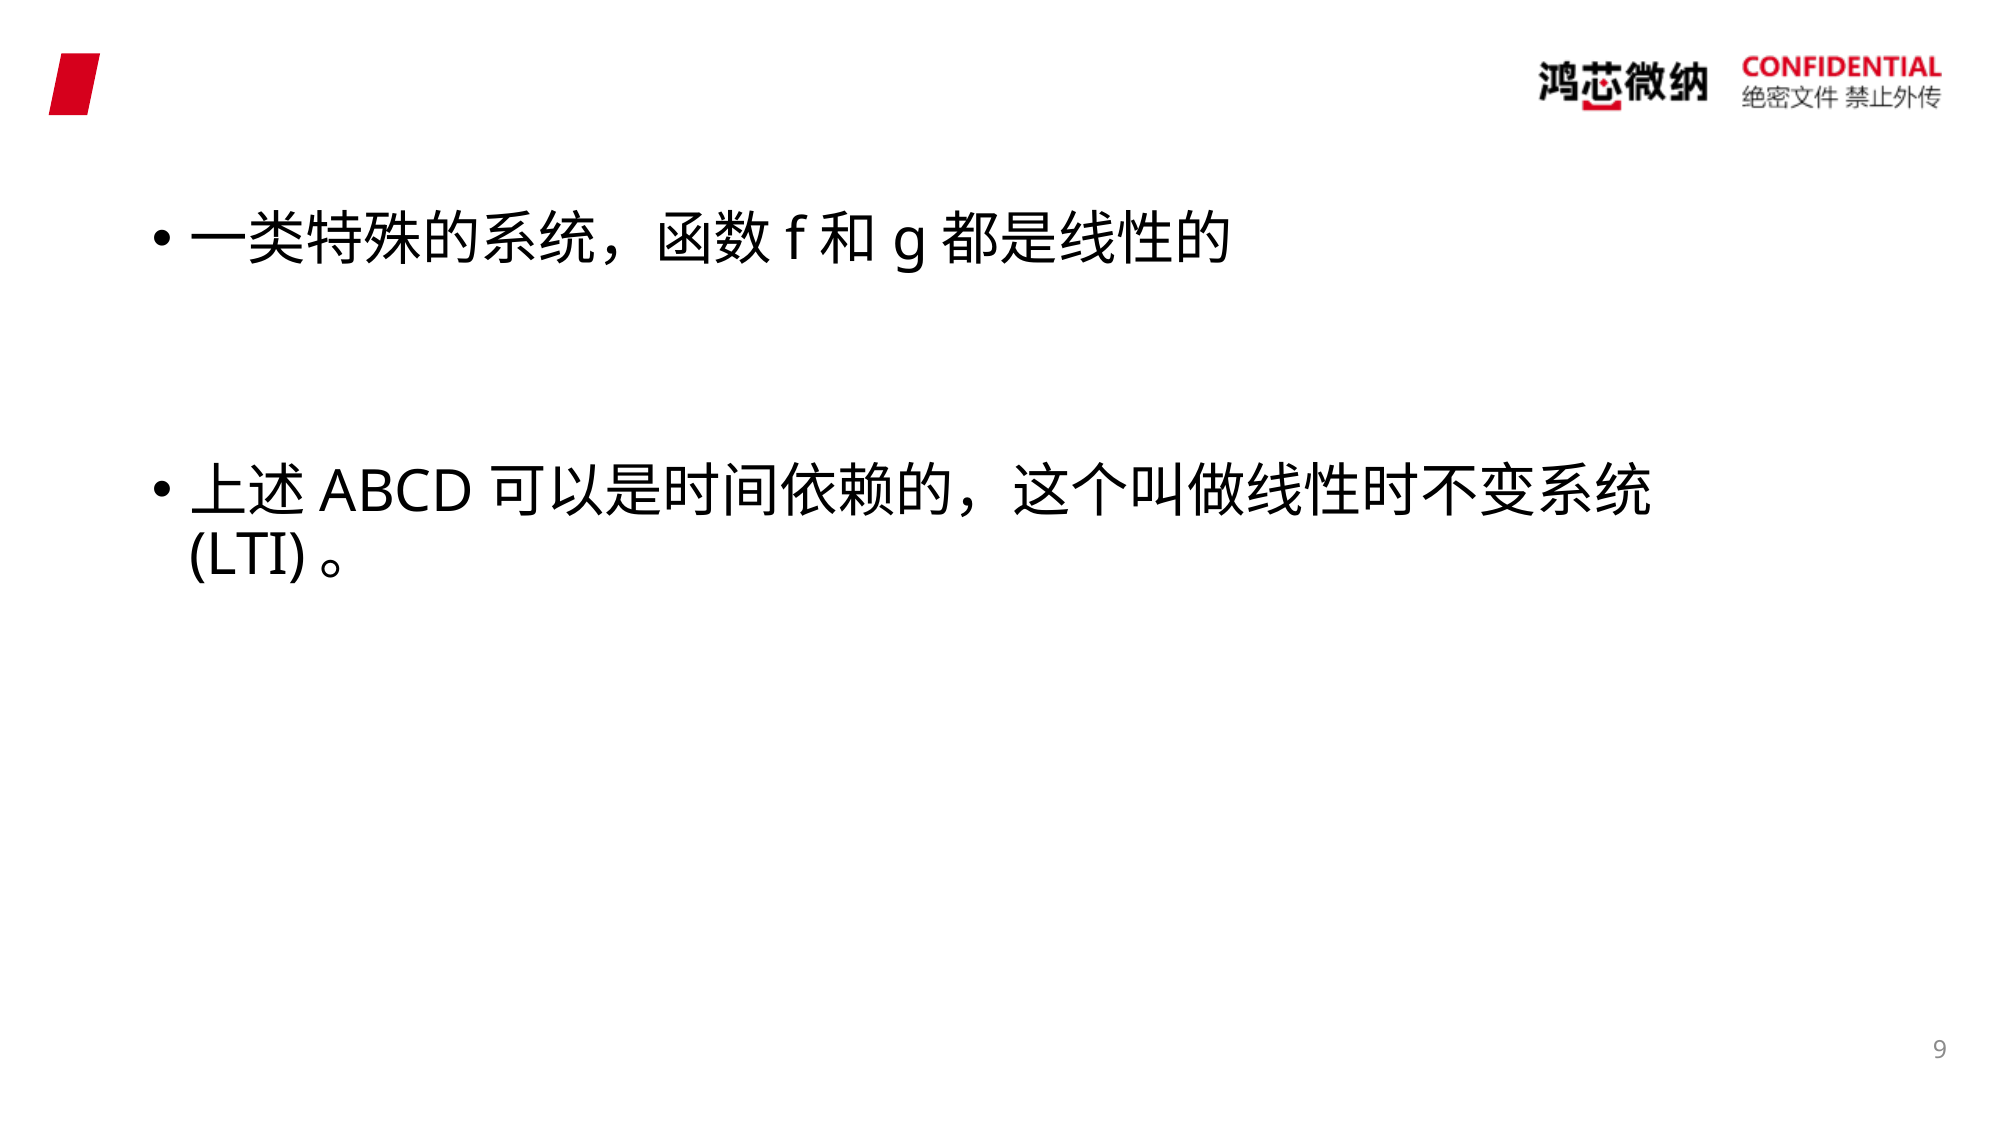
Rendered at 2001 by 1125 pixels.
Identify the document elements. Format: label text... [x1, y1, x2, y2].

slide_number 9 [1512, 1021, 1962, 1081]
picture [1265, 0, 1981, 288]
